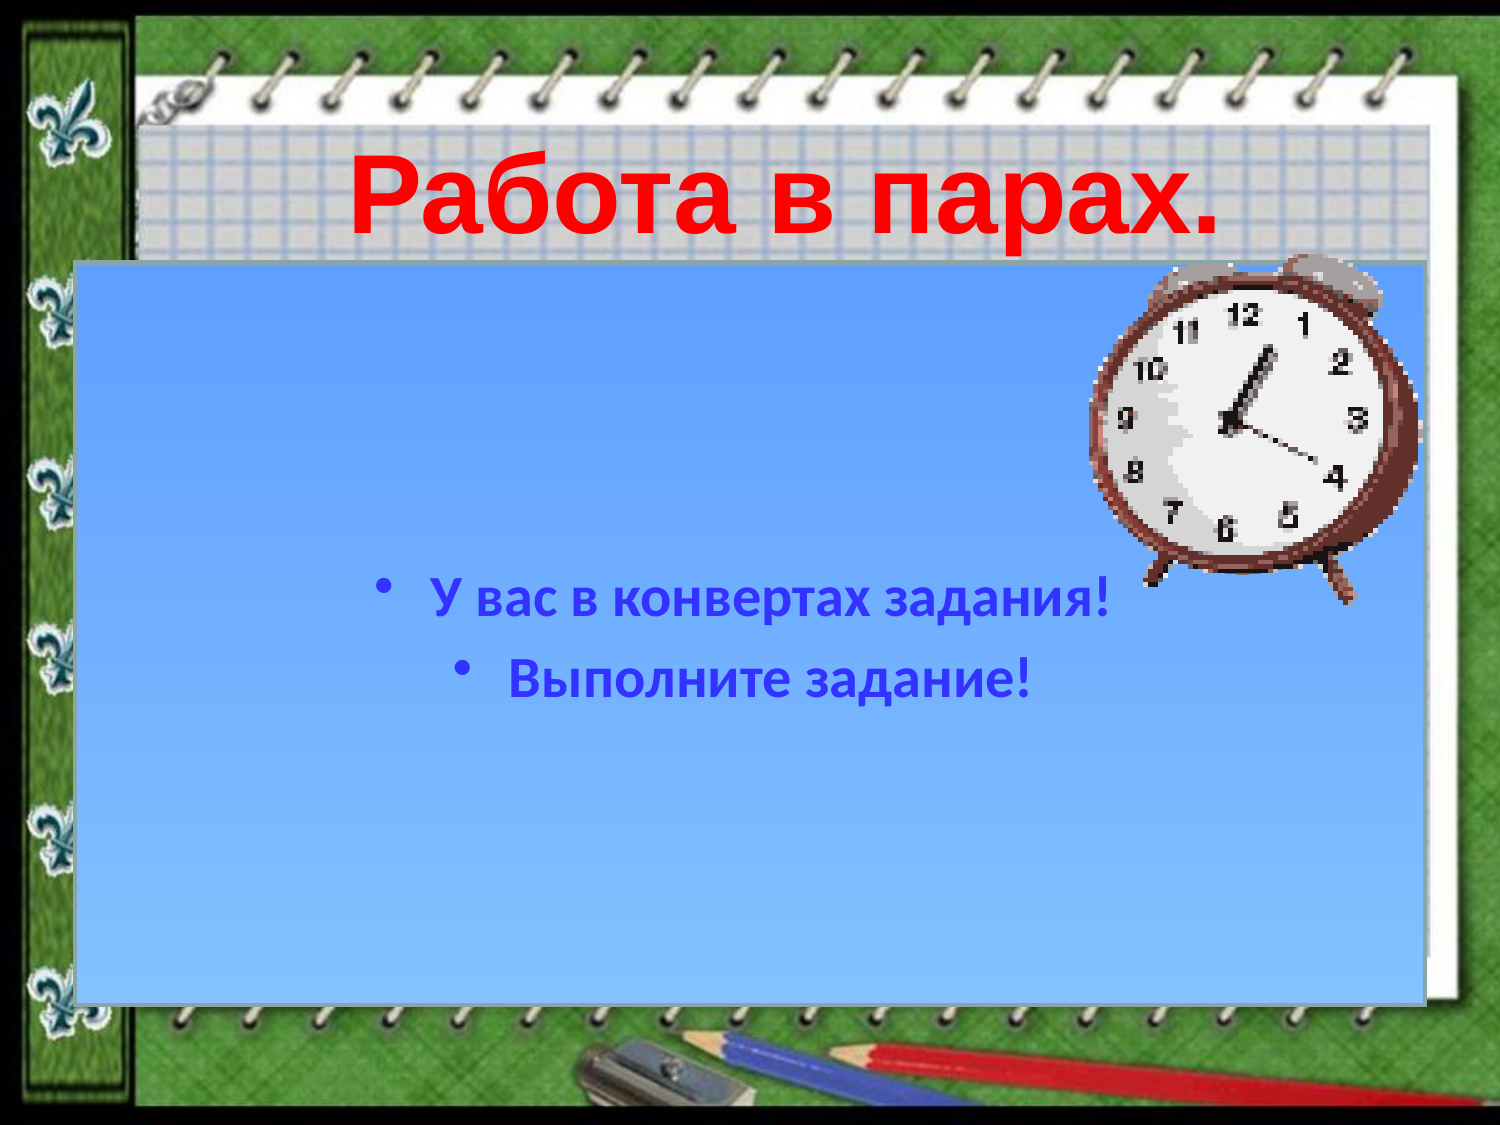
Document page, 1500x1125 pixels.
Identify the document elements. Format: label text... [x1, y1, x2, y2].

text_box Работа в парах. [182, 113, 1388, 264]
picture [0, 0, 1500, 1125]
list У вас в конвертах задания! Выполните задание! [73, 260, 1427, 1007]
